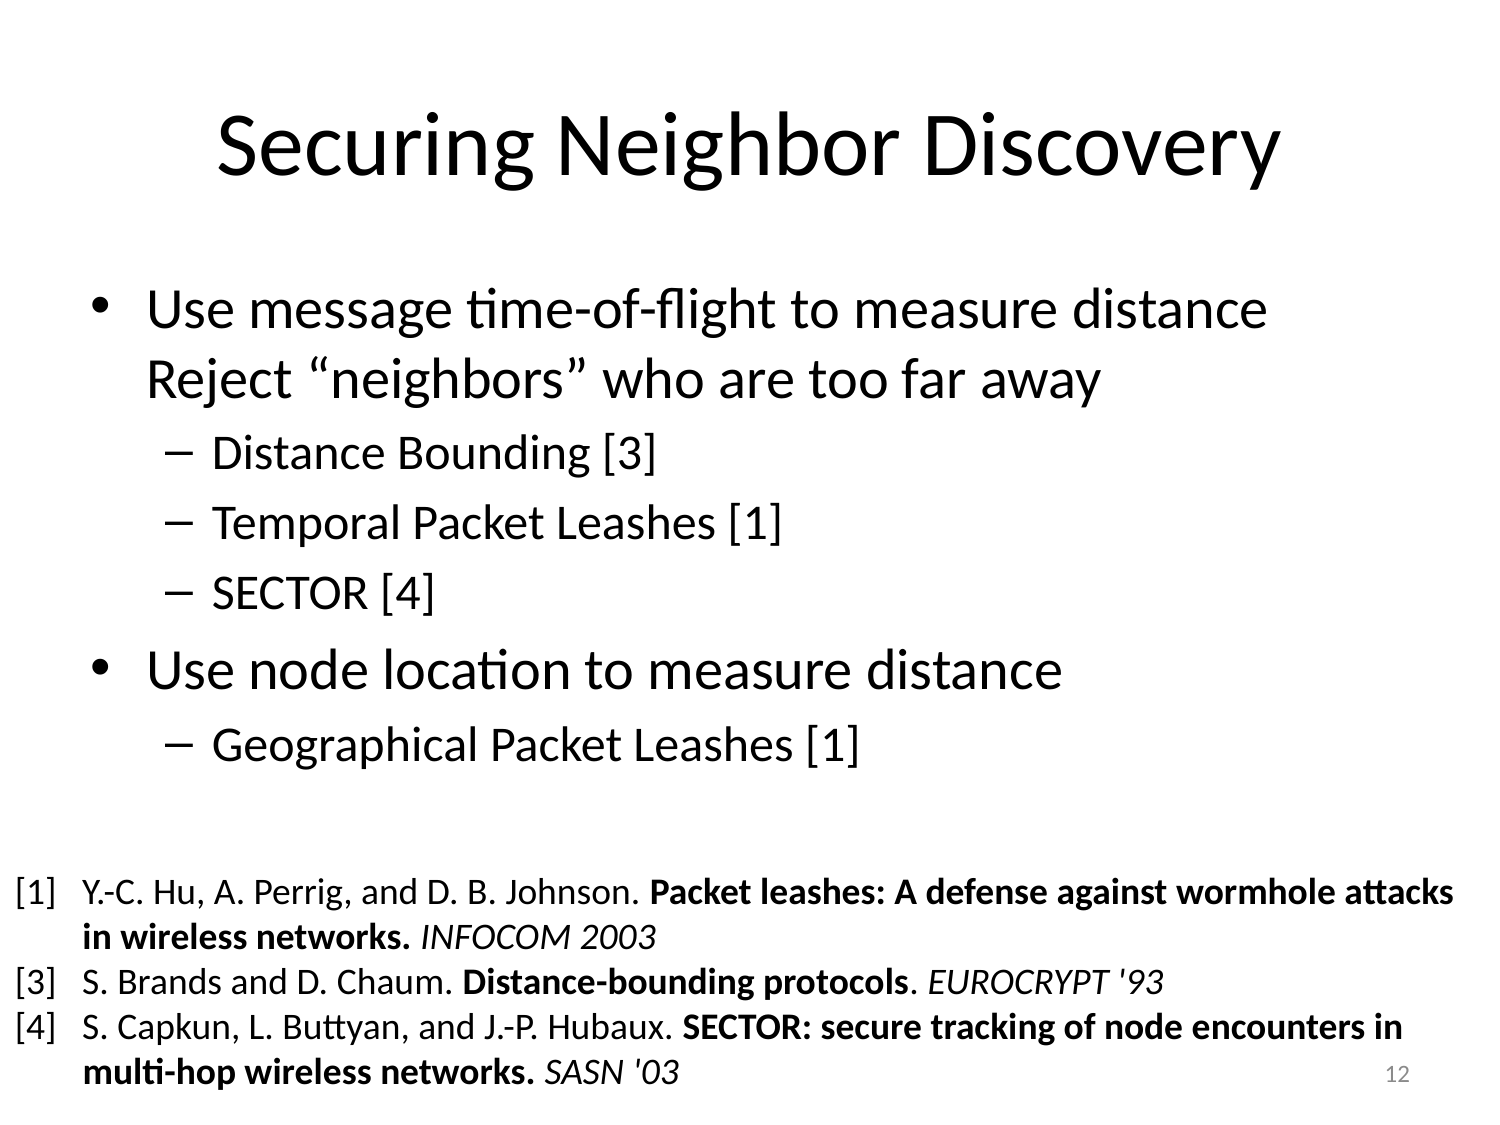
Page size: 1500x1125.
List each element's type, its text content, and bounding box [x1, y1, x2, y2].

title Securing Neighbor Discovery [75, 45, 1425, 233]
list Use message time-of-flight to measure distance Reject “neighbors” who are too far away Distance Bounding [3] Temporal Packet Leashes [1] SECTOR [4] Use node location to measure distance Geographical Packet Leashes [1] [75, 262, 1425, 859]
text_box [1] Y.-C. Hu, A. Perrig, and D. B. Johnson. Packet leashes: A defense against wormhole attacks in wireless networks. INFOCOM 2003 [3] S. Brands and D. Chaum. Distance-bounding protocols. EUROCRYPT '93 [4] S. Capkun, L. Buttyan, and J.-P. Hubaux. SECTOR: secure tracking of node encounters in multi-hop wireless networks. SASN '03 [0, 859, 1500, 1100]
